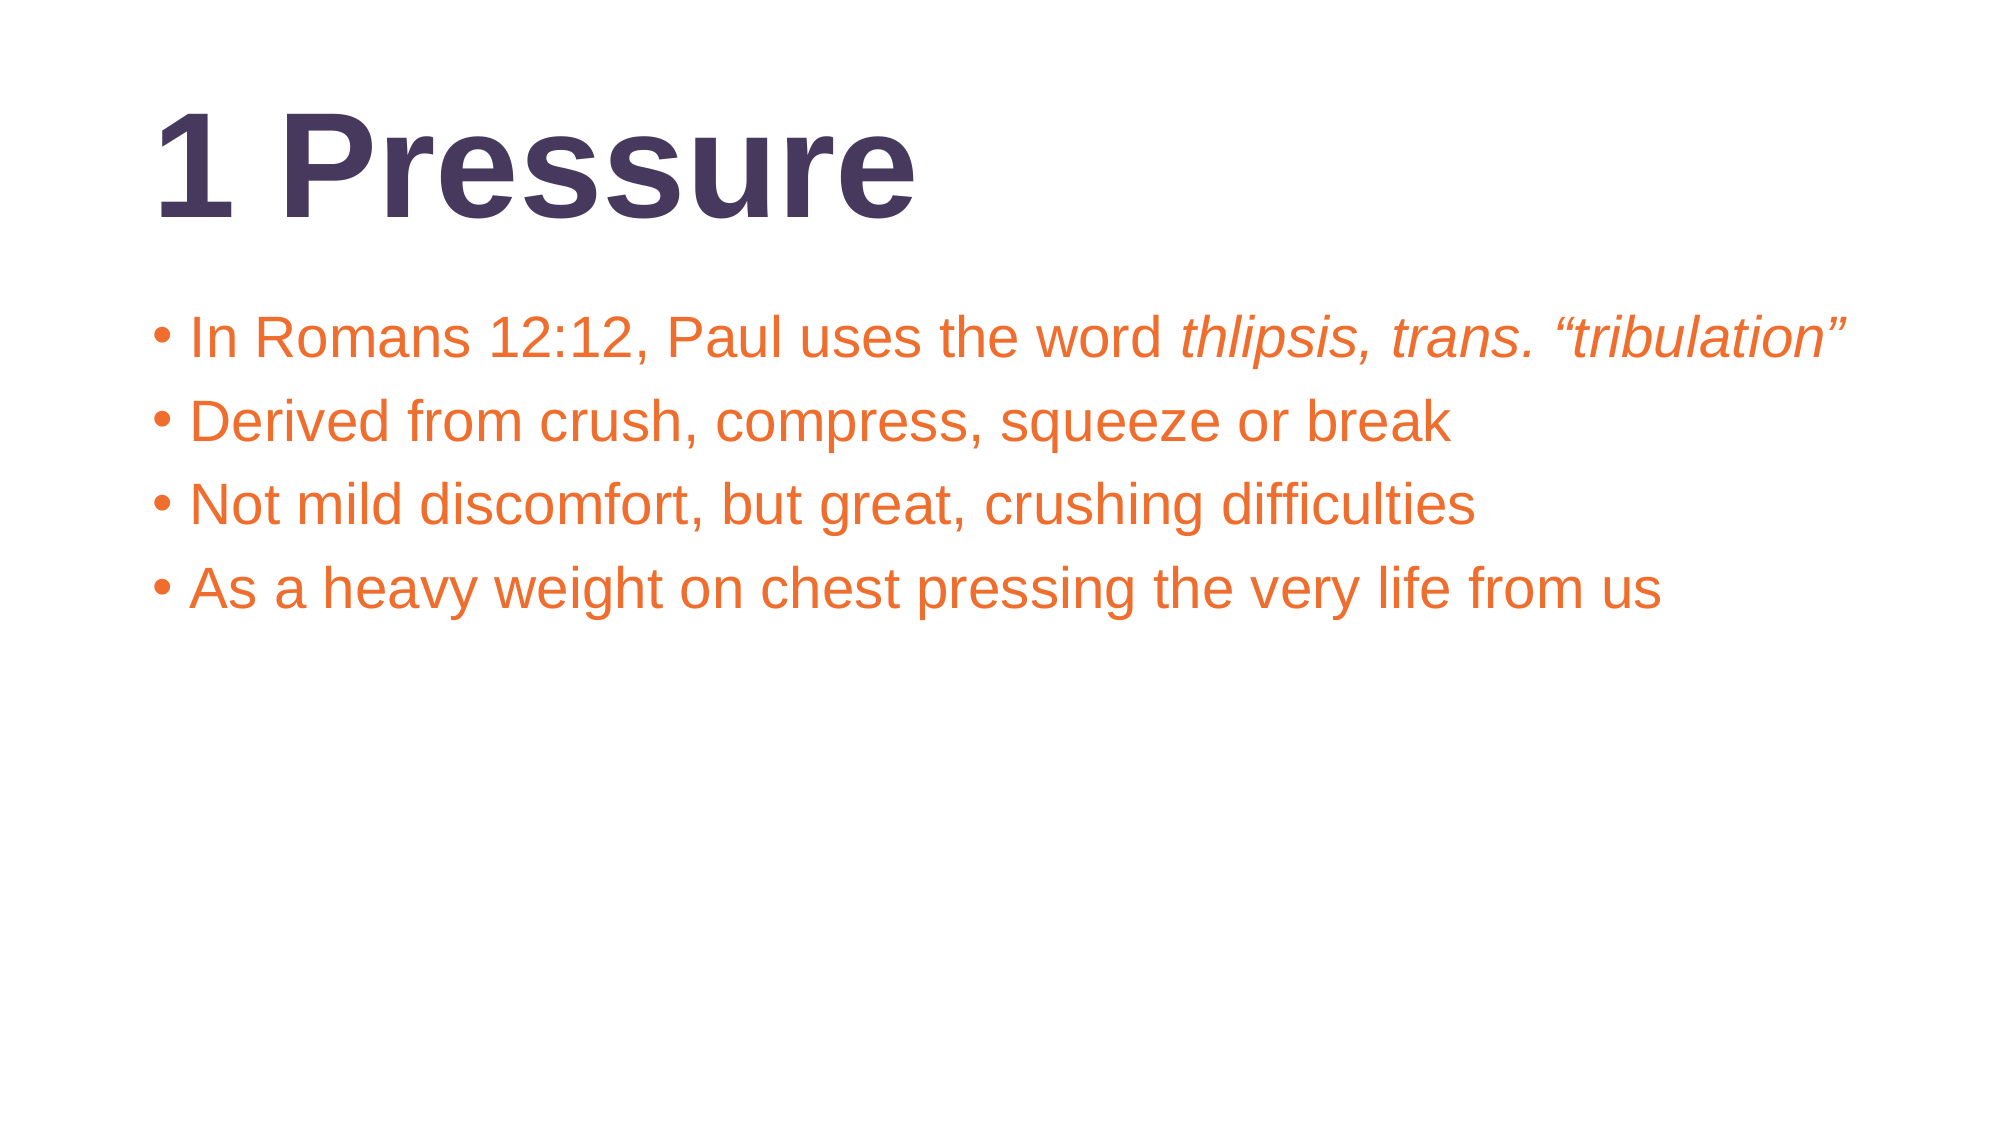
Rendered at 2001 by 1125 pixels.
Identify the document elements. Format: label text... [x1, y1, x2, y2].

title 1 Pressure [137, 59, 1863, 278]
list In Romans 12:12, Paul uses the word thlipsis, trans. “tribulation” Derived from crush, compress, squeeze or break Not mild discomfort, but great, crushing difficulties As a heavy weight on chest pressing the very life from us [137, 299, 1863, 1014]
